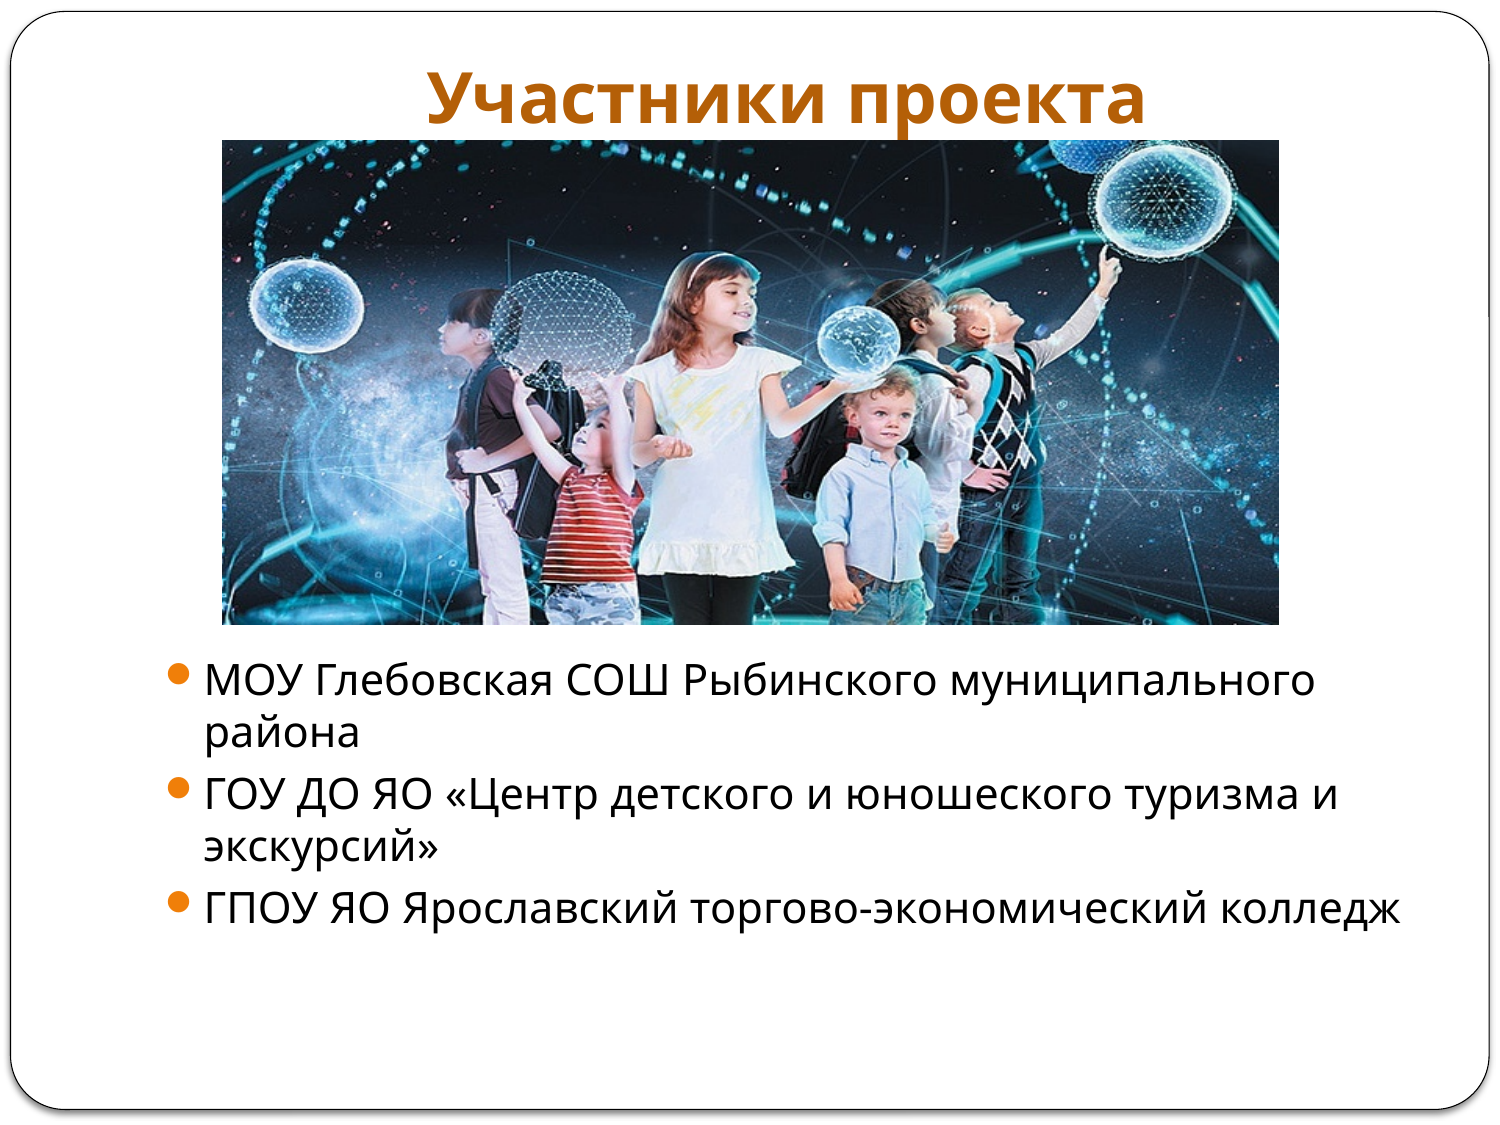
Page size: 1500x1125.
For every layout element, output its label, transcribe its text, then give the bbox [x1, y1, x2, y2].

title Участники проекта [150, 45, 1425, 153]
picture [222, 140, 1280, 626]
list МОУ Глебовская СОШ Рыбинского муниципального района ГОУ ДО ЯО «Центр детского и юношеского туризма и экскурсий» ГПОУ ЯО Ярославский торгово-экономический колледж [150, 237, 1425, 988]
